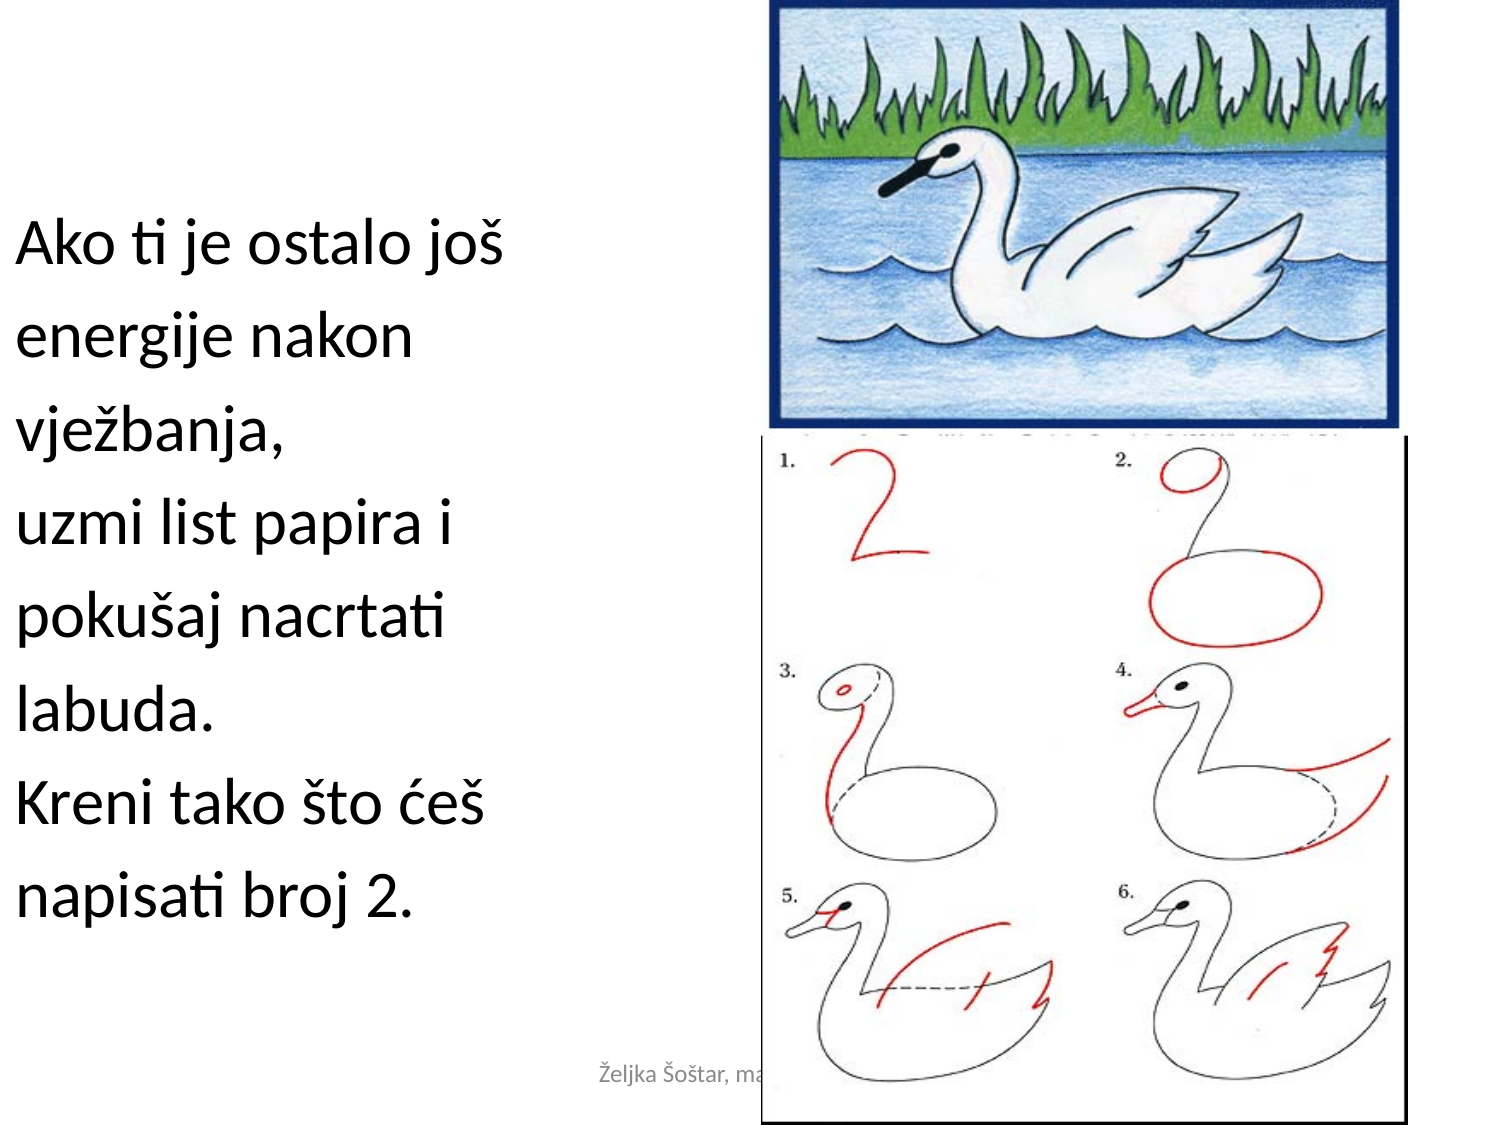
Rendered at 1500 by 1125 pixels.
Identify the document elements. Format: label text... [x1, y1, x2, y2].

picture [761, 0, 1408, 1125]
footer Željka Šoštar, mag.rehab.educ [512, 1042, 756, 1103]
list Ako ti je ostalo još energije nakon vježbanja, uzmi list papira i pokušaj nacrtati labuda. Kreni tako što ćeš napisati broj 2. [0, 190, 715, 1125]
